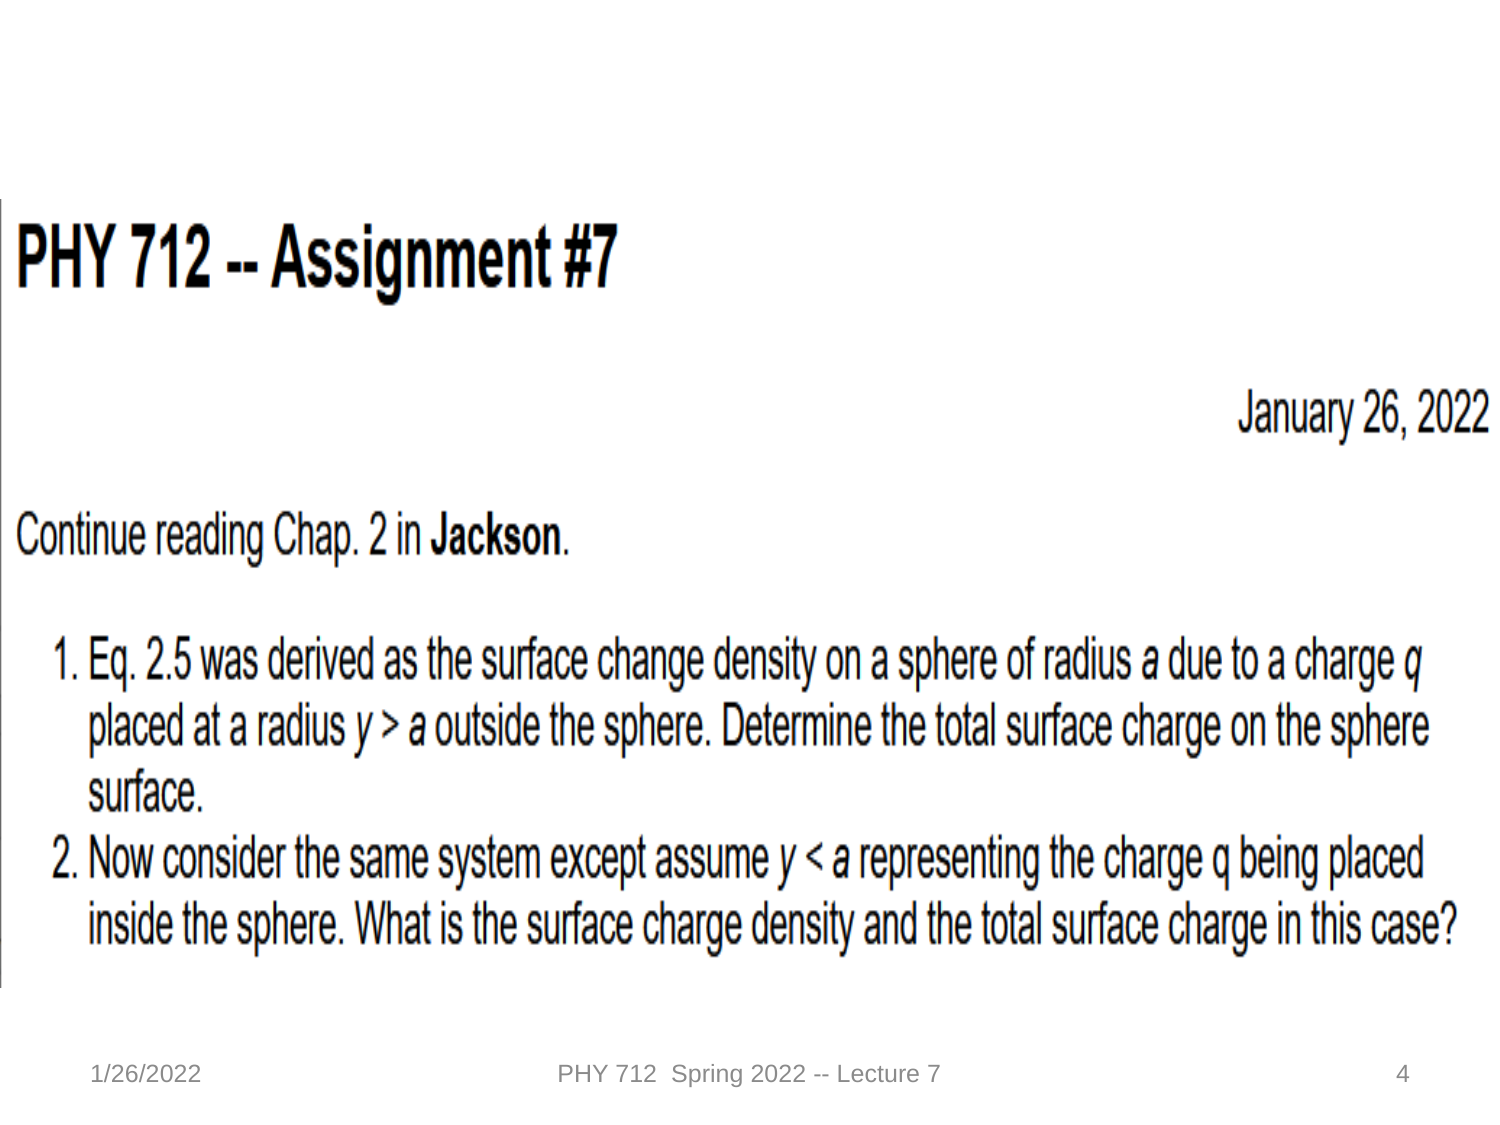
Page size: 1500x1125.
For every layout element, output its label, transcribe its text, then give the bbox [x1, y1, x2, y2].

picture [0, 199, 1500, 988]
footer PHY 712 Spring 2022 -- Lecture 7 [512, 1042, 988, 1103]
slide_number 4 [1074, 1042, 1425, 1103]
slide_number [75, 1042, 425, 1103]
